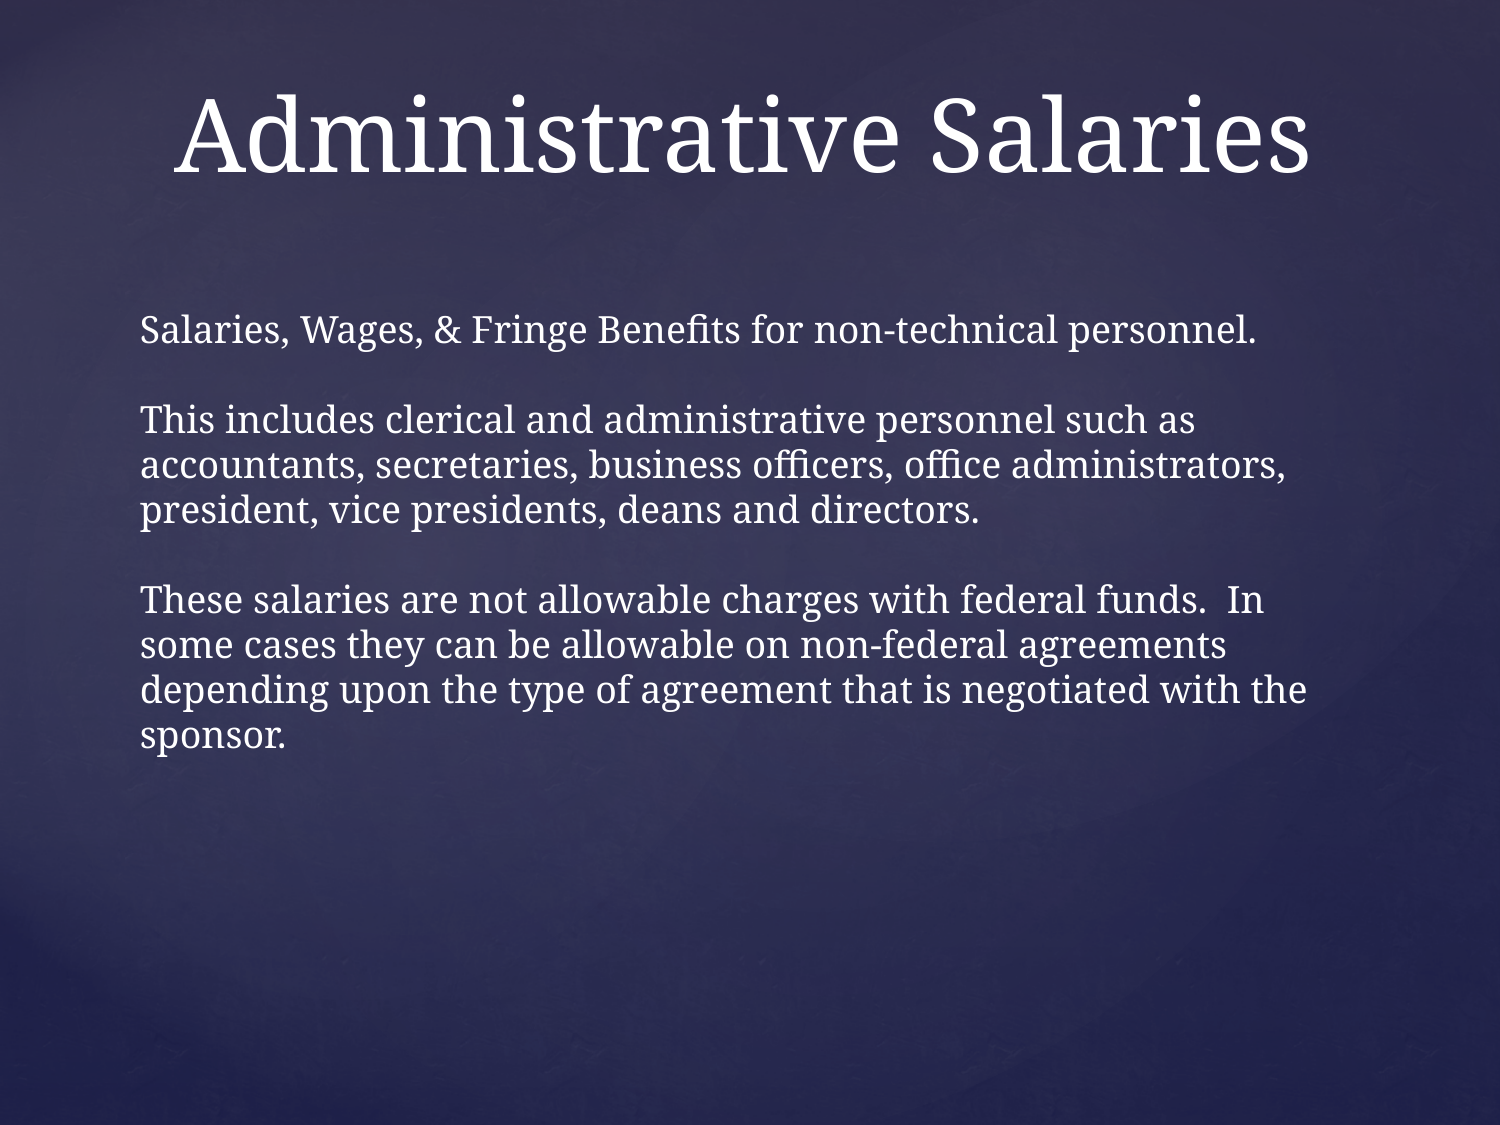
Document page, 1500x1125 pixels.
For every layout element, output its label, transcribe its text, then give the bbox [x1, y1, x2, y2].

title Administrative Salaries [125, 50, 1363, 200]
text_box Salaries, Wages, & Fringe Benefits for non-technical personnel. This includes clerical and administrative personnel such as accountants, secretaries, business officers, office administrators, president, vice presidents, deans and directors. These salaries are not allowable charges with federal funds. In some cases they can be allowable on non-federal agreements depending upon the type of agreement that is negotiated with the sponsor. [125, 298, 1375, 764]
